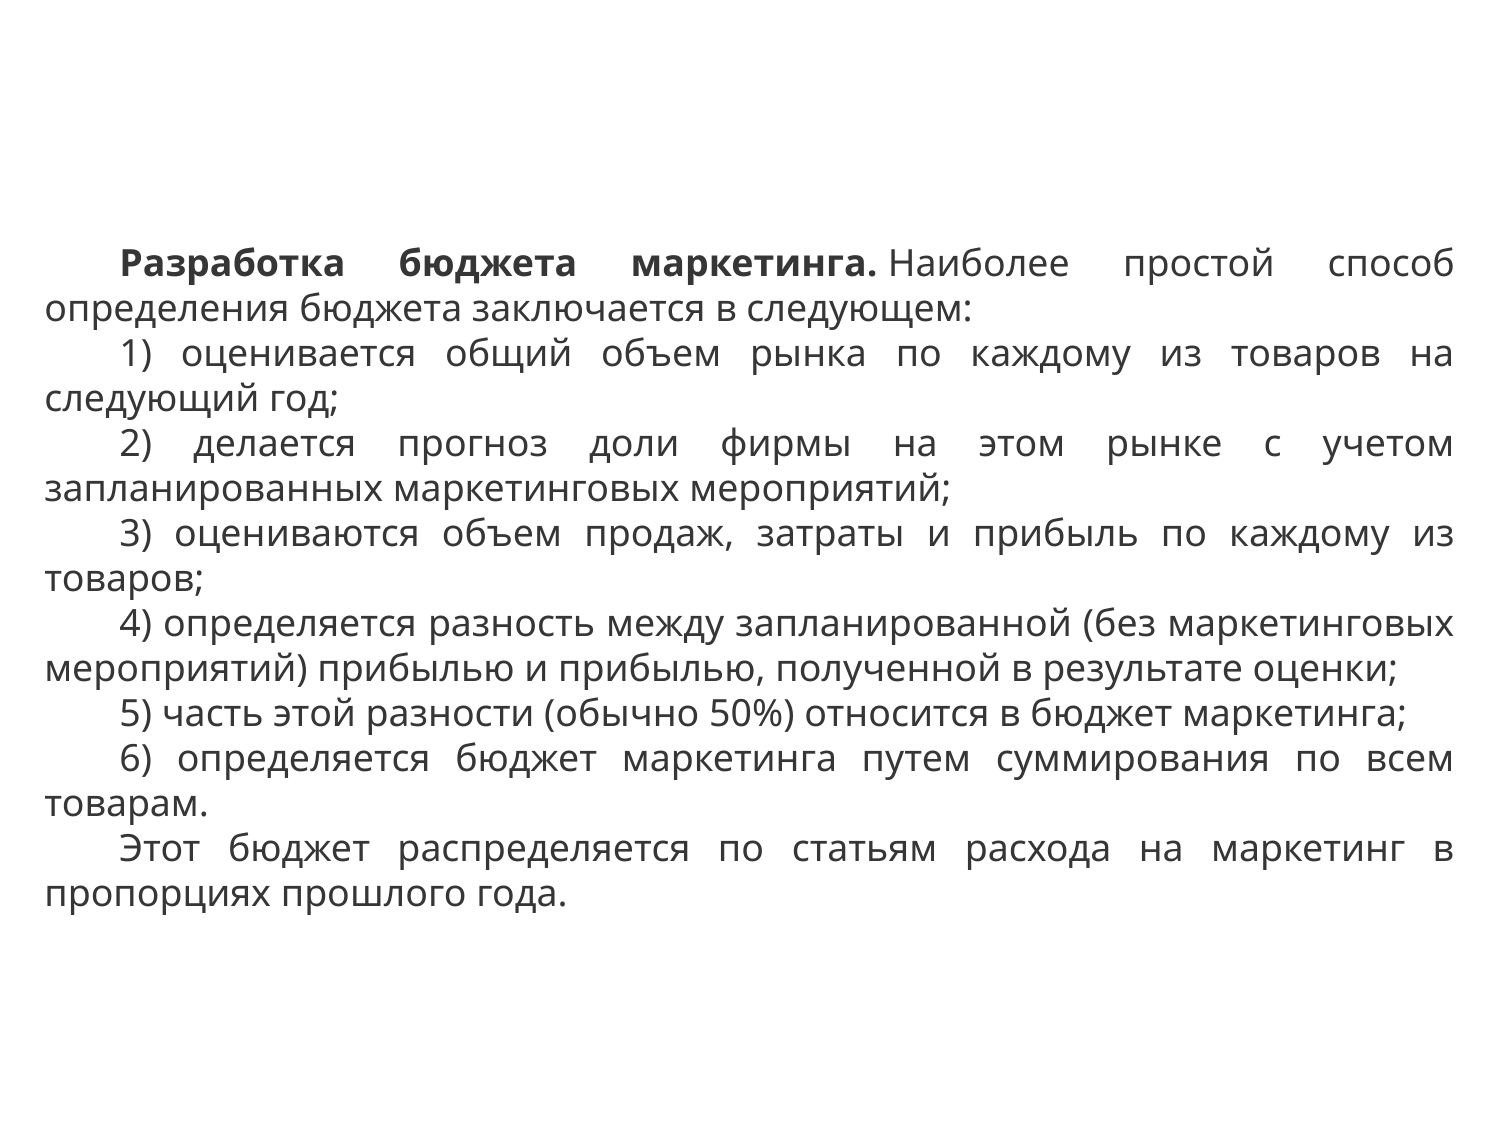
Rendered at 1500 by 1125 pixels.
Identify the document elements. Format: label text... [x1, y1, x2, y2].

text_box Разработка бюджета маркетинга. Наиболее простой способ определения бюджета заключается в следующем: 1) оценивается общий объем рынка по каждому из товаров на следующий год; 2) делается прогноз доли фирмы на этом рынке с учетом запланированных маркетинговых мероприятий; 3) оцениваются объем продаж, затраты и прибыль по каждому из товаров; 4) определяется разность между запланированной (без маркетинговых мероприятий) прибылью и прибылью, полученной в результате оценки; 5) часть этой разности (обычно 50%) относится в бюджет маркетинга; 6) определяется бюджет маркетинга путем суммирования по всем товарам. Этот бюджет распределяется по статьям расхода на маркетинг в пропорциях прошлого года. [29, 231, 1471, 838]
